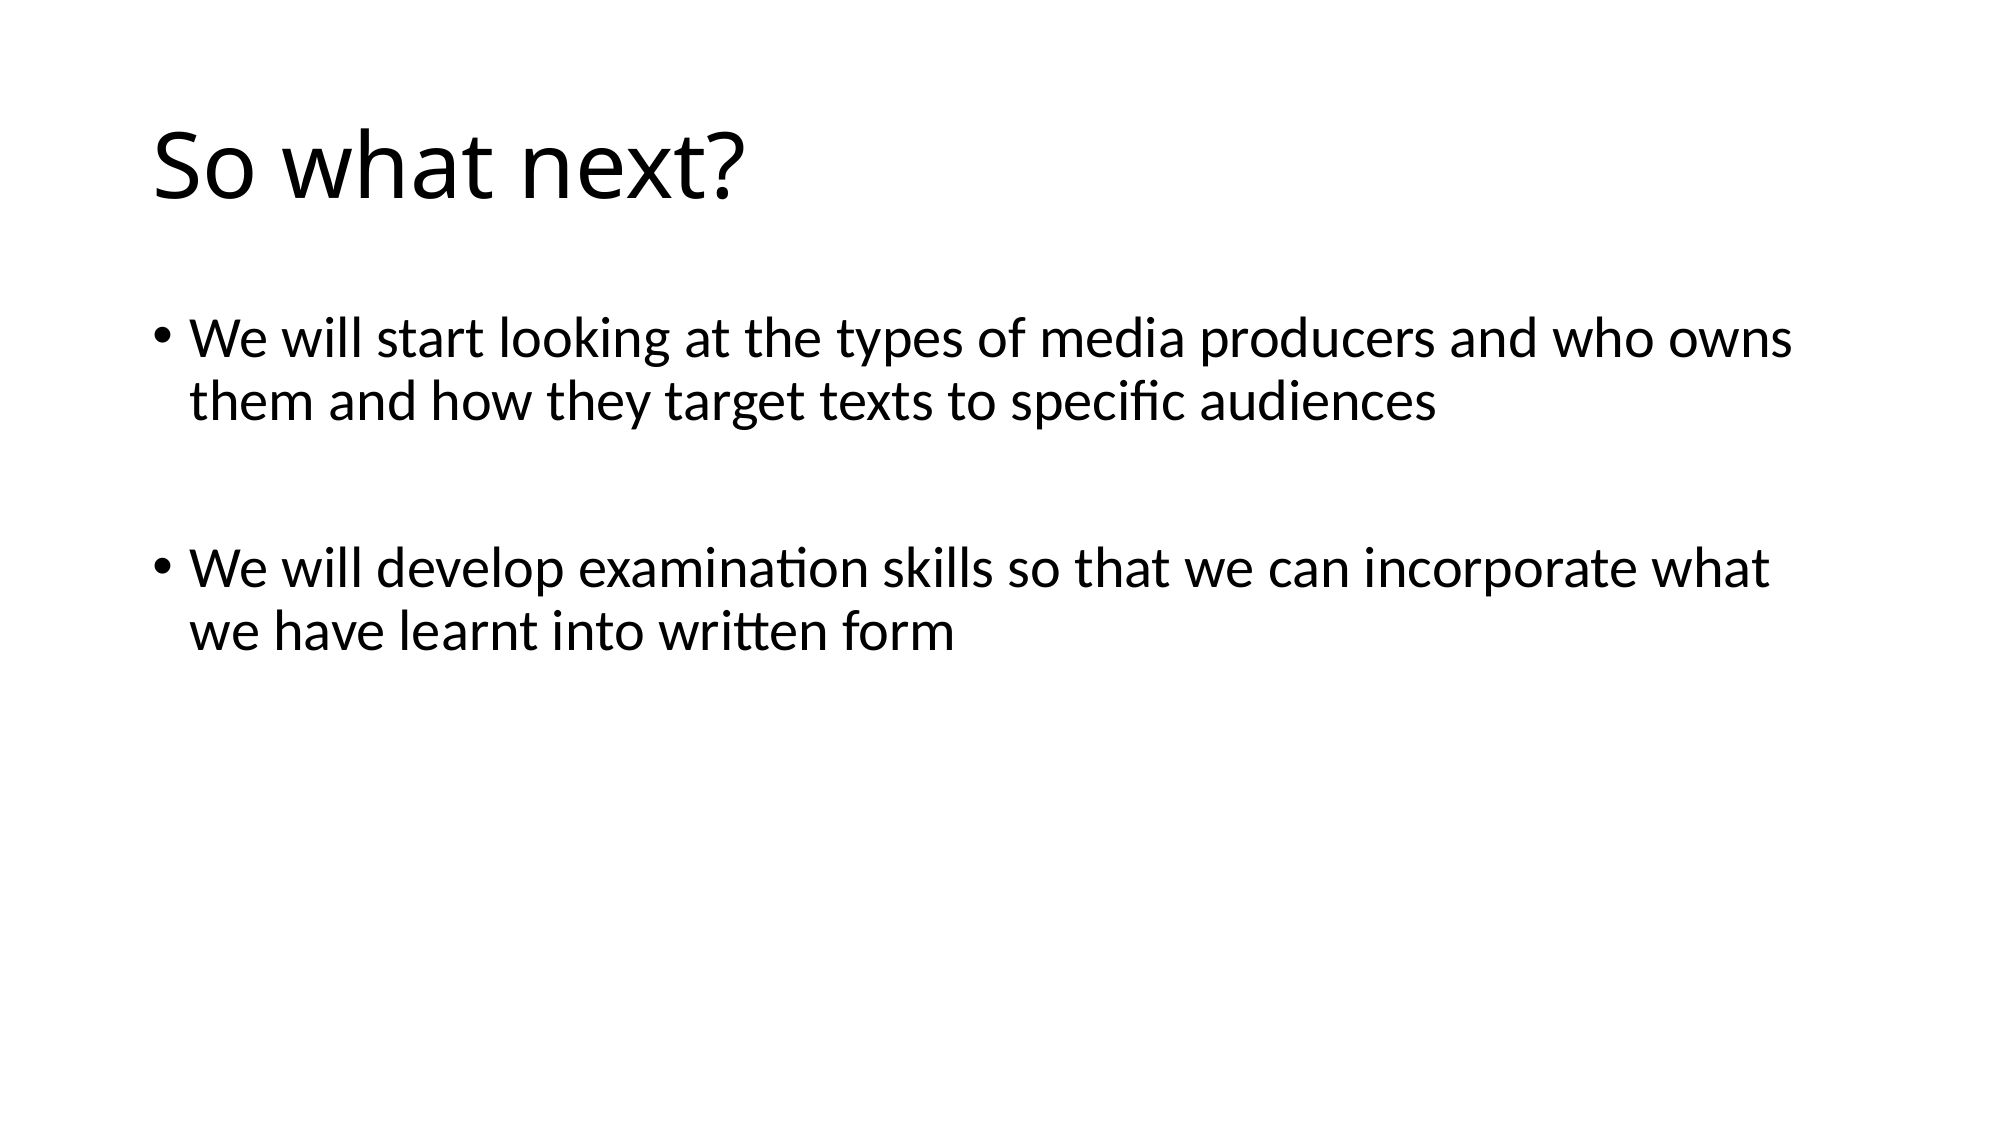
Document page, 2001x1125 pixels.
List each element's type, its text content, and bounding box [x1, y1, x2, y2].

title So what next? [137, 59, 1863, 278]
list We will start looking at the types of media producers and who owns them and how they target texts to specific audiences We will develop examination skills so that we can incorporate what we have learnt into written form [137, 299, 1863, 1014]
